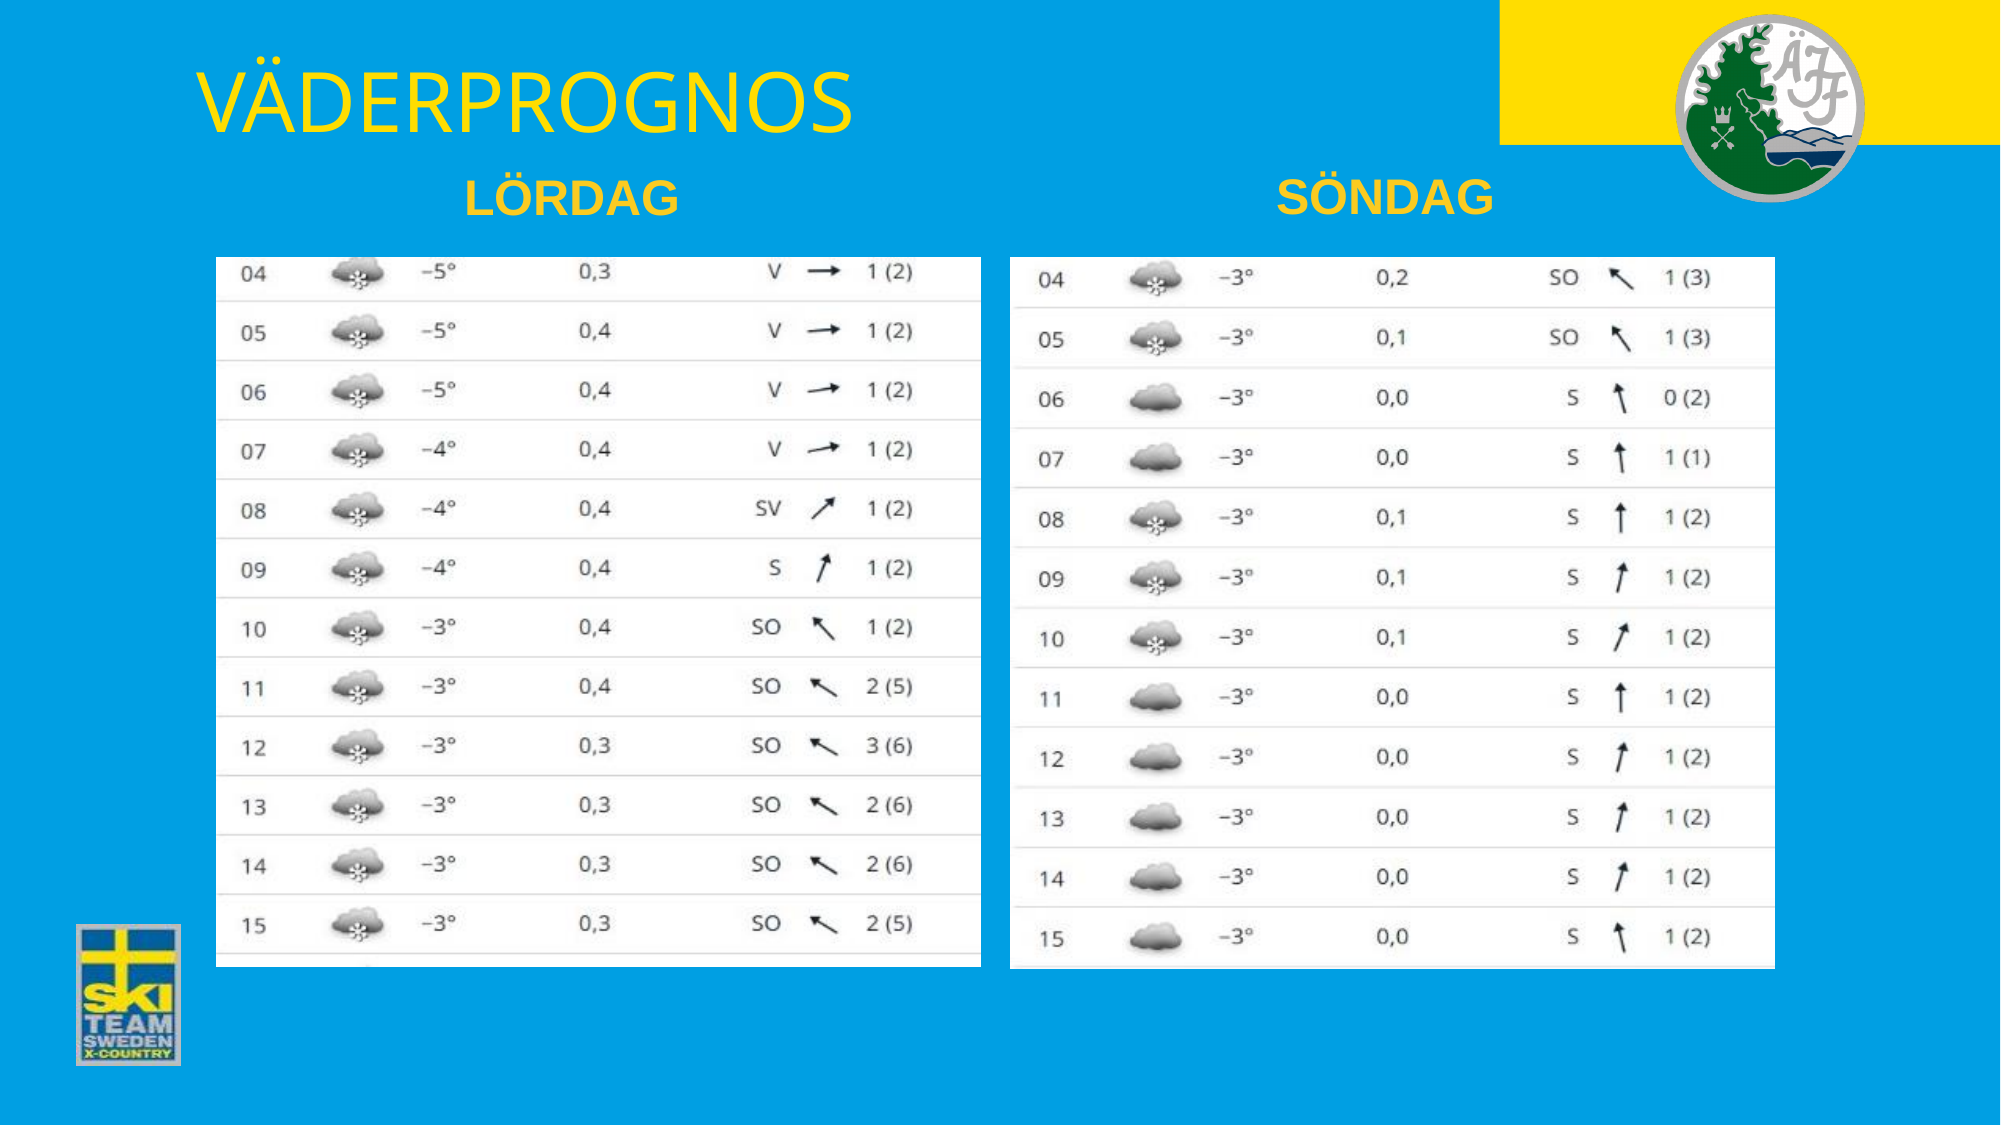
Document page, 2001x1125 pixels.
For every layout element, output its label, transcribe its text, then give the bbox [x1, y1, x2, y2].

picture [217, 258, 980, 966]
picture [77, 925, 180, 1065]
picture [1011, 258, 1774, 968]
text_box LÖRDAG [225, 158, 798, 234]
text_box SÖNDAG [1023, 156, 1512, 232]
title Väderprognos [195, 11, 1450, 200]
picture [1500, 0, 2001, 202]
